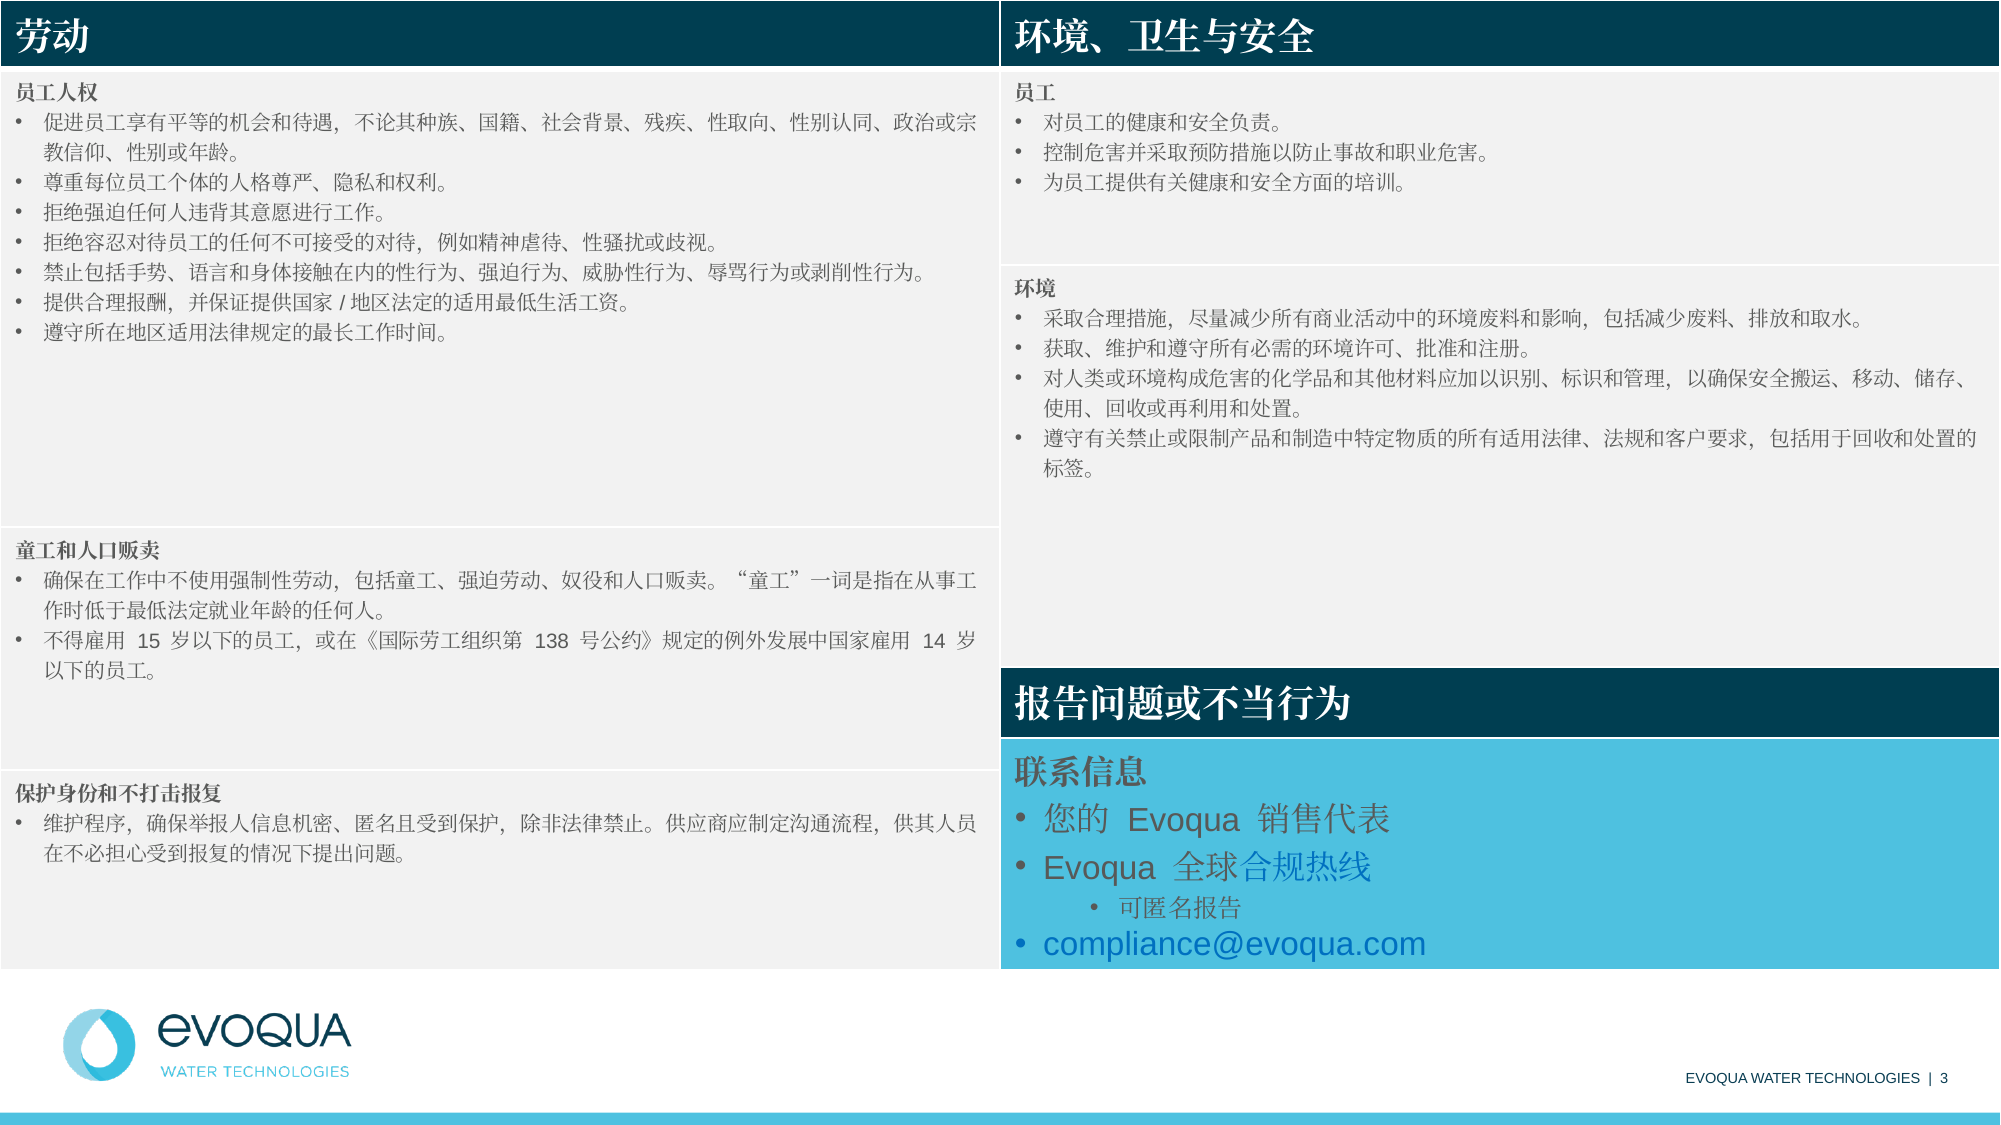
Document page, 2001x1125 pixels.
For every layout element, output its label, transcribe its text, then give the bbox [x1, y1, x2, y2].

picture [46, 989, 369, 1101]
table_cell 童工和人口贩卖 确保在工作中不使用强制性劳动，包括童工、强迫劳动、奴役和人口贩卖。“童工”一词是指在从事工作时低于最低法定就业年龄的任何人。 不得雇用 15 岁以下的员工，或在《国际劳工组织第 138 号公约》规定的例外发展中国家雇用 14 岁以下的员工。 [1, 528, 999, 769]
text_box EVOQUA WATER TECHNOLOGIES | 3 [1549, 1061, 1968, 1094]
table_cell 报告问题或不当行为 [1001, 668, 1999, 737]
table_cell 联系信息 您的 Evoqua 销售代表 Evoqua 全球合规热线 可匿名报告 compliance@evoqua.com [1001, 739, 1999, 969]
table_cell 保护身份和不打击报复 维护程序，确保举报人信息机密、匿名且受到保护，除非法律禁止。供应商应制定沟通流程，供其人员在不必担心受到报复的情况下提出问题。 [1, 771, 999, 969]
table_header 劳动 [1, 1, 999, 66]
table_header 环境、卫生与安全 [1001, 1, 1999, 66]
table_cell 员工 对员工的健康和安全负责。 控制危害并采取预防措施以防止事故和职业危害。 为员工提供有关健康和安全方面的培训。 [1001, 72, 1999, 264]
table_cell 员工人权 促进员工享有平等的机会和待遇，不论其种族、国籍、社会背景、残疾、性取向、性别认同、政治或宗教信仰、性别或年龄。 尊重每位员工个体的人格尊严、隐私和权利。 拒绝强迫任何人违背其意愿进行工作。 拒绝容忍对待员工的任何不可接受的对待，例如精神虐待、性骚扰或歧视。 禁止包括手势、语言和身体接触在内的性行为、强迫行为、威胁性行为、辱骂行为或剥削性行为。 提供合理报酬，并保证提供国家/地区法定的适用最低生活工资。 遵守所在地区适用法律规定的最长工作时间。 [1, 72, 999, 526]
table_cell 环境 采取合理措施，尽量减少所有商业活动中的环境废料和影响，包括减少废料、排放和取水。 获取、维护和遵守所有必需的环境许可、批准和注册。 对人类或环境构成危害的化学品和其他材料应加以识别、标识和管理，以确保安全搬运、移动、储存、使用、回收或再利用和处置。 遵守有关禁止或限制产品和制造中特定物质的所有适用法律、法规和客户要求，包括用于回收和处置的标签。 [1001, 266, 1999, 666]
